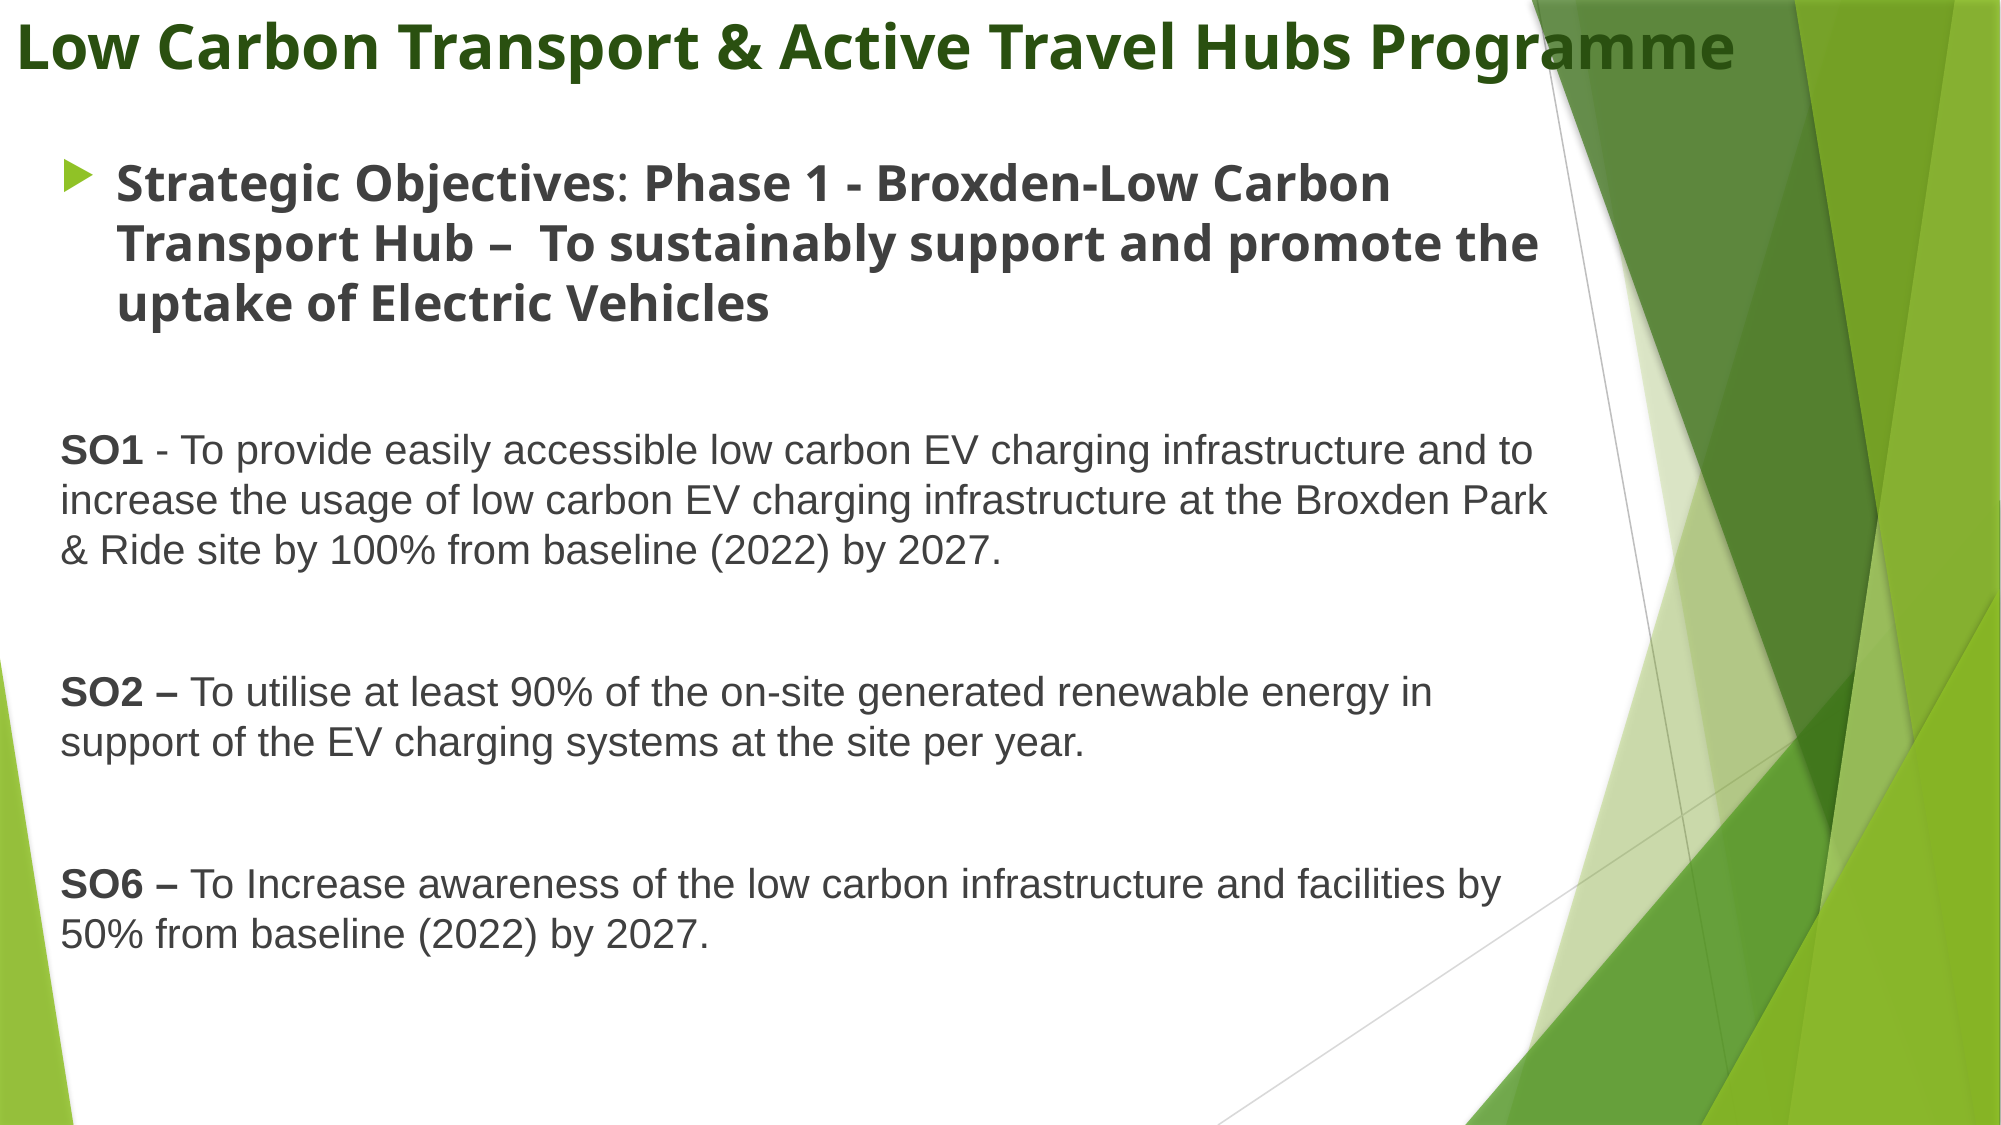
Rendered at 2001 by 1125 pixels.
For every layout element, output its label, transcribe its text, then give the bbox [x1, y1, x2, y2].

list Strategic Objectives: Phase 1 - Broxden-Low Carbon Transport Hub – To sustainably support and promote the uptake of Electric Vehicles SO1 - To provide easily accessible low carbon EV charging infrastructure and to increase the usage of low carbon EV charging infrastructure at the Broxden Park & Ride site by 100% from baseline (2022) by 2027. SO2 – To utilise at least 90% of the on-site generated renewable energy in support of the EV charging systems at the site per year. SO6 – To Increase awareness of the low carbon infrastructure and facilities by 50% from baseline (2022) by 2027. [45, 143, 1570, 993]
title Low Carbon Transport & Active Travel Hubs Programme [0, 0, 1759, 92]
